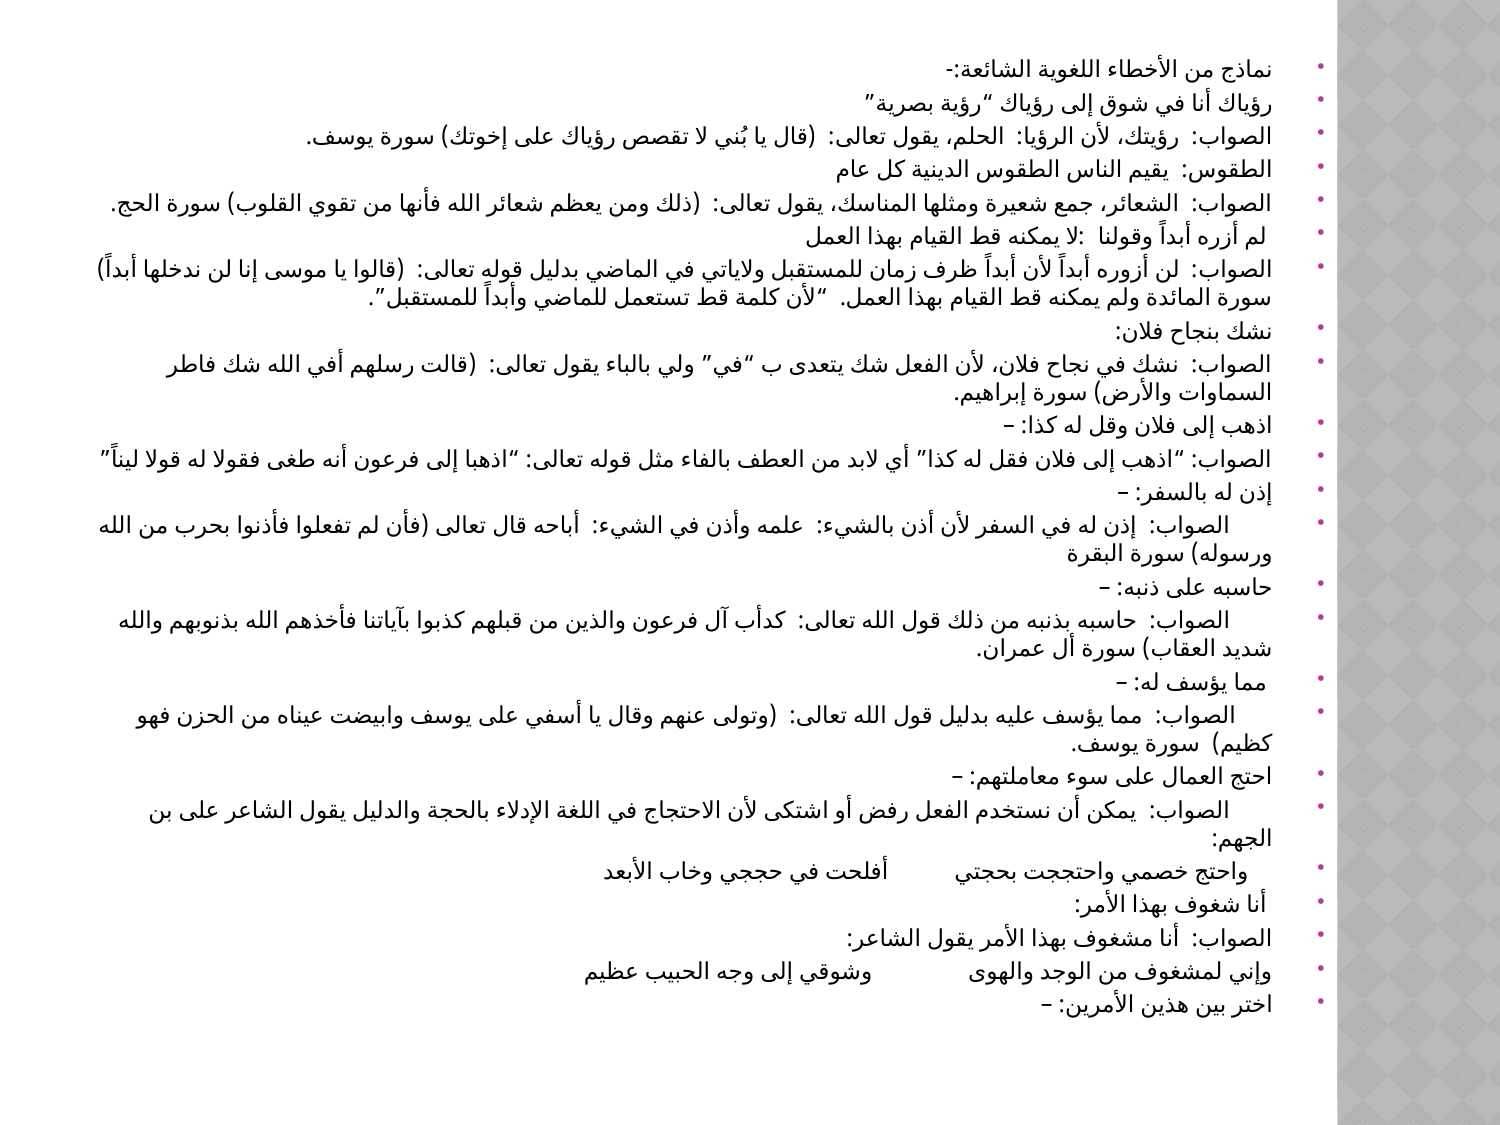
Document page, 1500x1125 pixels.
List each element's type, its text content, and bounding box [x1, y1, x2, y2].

list نماذج من الأخطاء اللغوية الشائعة:- رؤياك أنا في شوق إلى رؤياك “رؤية بصرية” الصواب: رؤيتك، لأن الرؤيا: الحلم، يقول تعالى: (قال يا بُني لا تقصص رؤياك على إخوتك) سورة يوسف. الطقوس: يقيم الناس الطقوس الدينية كل عام الصواب: الشعائر، جمع شعيرة ومثلها المناسك، يقول تعالى: (ذلك ومن يعظم شعائر الله فأنها من تقوي القلوب) سورة الحج. لم أزره أبداً وقولنا: لا يمكنه قط القيام بهذا العمل الصواب: لن أزوره أبداً لأن أبداً ظرف زمان للمستقبل ولاياتي في الماضي بدليل قوله تعالى: (قالوا يا موسى إنا لن ندخلها أبداً) سورة المائدة ولم يمكنه قط القيام بهذا العمل. “لأن كلمة قط تستعمل للماضي وأبداً للمستقبل”. نشك بنجاح فلان: الصواب: نشك في نجاح فلان، لأن الفعل شك يتعدى ب “في” ولي بالباء يقول تعالى: (قالت رسلهم أفي الله شك فاطر السماوات والأرض) سورة إبراهيم. اذهب إلى فلان وقل له كذا: – الصواب: “اذهب إلى فلان فقل له كذا” أي لابد من العطف بالفاء مثل قوله تعالى: “اذهبا إلى فرعون أنه طغى فقولا له قولا ليناً” إذن له بالسفر: – الصواب: إذن له في السفر لأن أذن بالشيء: علمه وأذن في الشيء: أباحه قال تعالى (فأن لم تفعلوا فأذنوا بحرب من الله ورسوله) سورة البقرة حاسبه على ذنبه: – الصواب: حاسبه بذنبه من ذلك قول الله تعالى: كدأب آل فرعون والذين من قبلهم كذبوا بآياتنا فأخذهم الله بذنوبهم والله شديد العقاب) سورة أل عمران. مما يؤسف له: – الصواب: مما يؤسف عليه بدليل قول الله تعالى: (وتولى عنهم وقال يا أسفي على يوسف وابيضت عيناه من الحزن فهو كظيم) سورة يوسف. احتج العمال على سوء معاملتهم: – الصواب: يمكن أن نستخدم الفعل رفض أو اشتكى لأن الاحتجاج في اللغة الإدلاء بالحجة والدليل يقول الشاعر على بن الجهم: واحتج خصمي واحتججت بحجتي أفلحت في حججي وخاب الأبعد أنا شغوف بهذا الأمر: الصواب: أنا مشغوف بهذا الأمر يقول الشاعر: وإني لمشغوف من الوجد والهوى وشوقي إلى وجه الحبيب عظيم اختر بين هذين الأمرين: – [75, 46, 1336, 1067]
